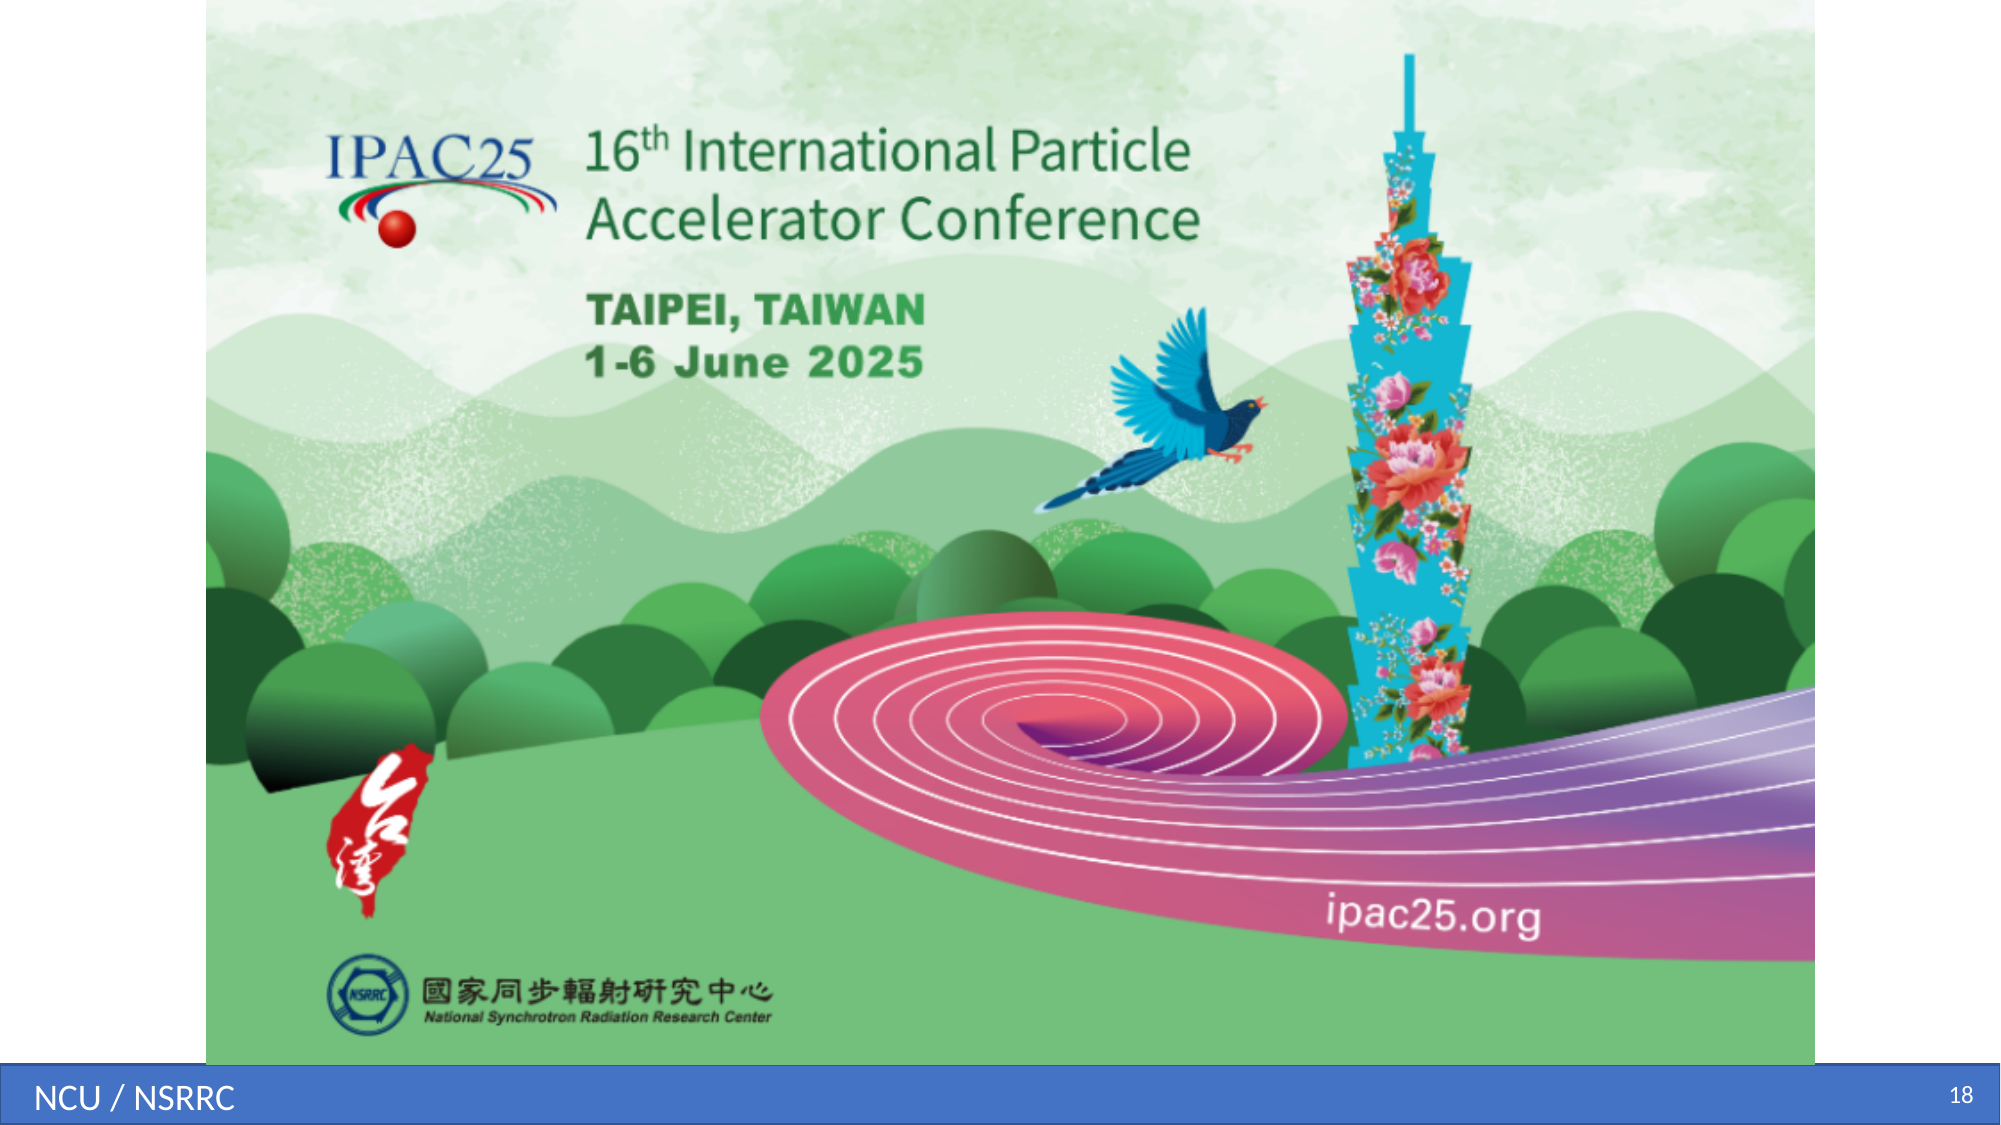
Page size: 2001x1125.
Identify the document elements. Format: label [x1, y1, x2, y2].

picture [206, 0, 1815, 1065]
